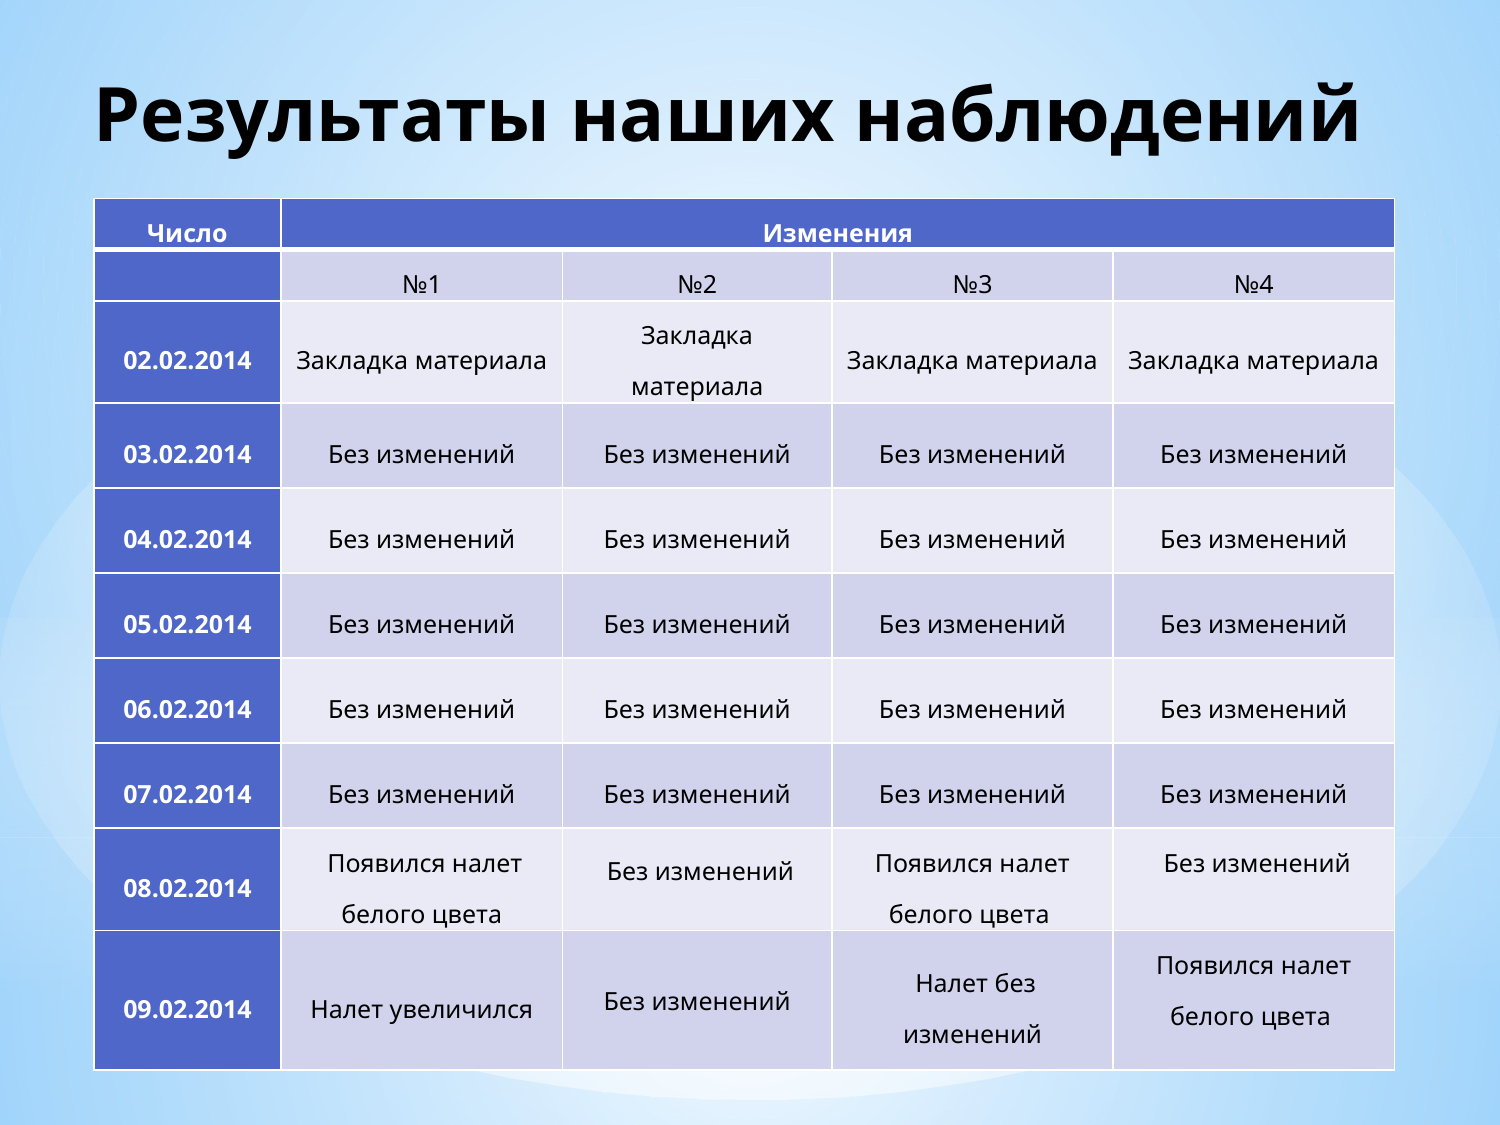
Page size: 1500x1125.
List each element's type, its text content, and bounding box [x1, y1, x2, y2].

table_cell 02.02.2014 [95, 302, 280, 402]
table_cell Без изменений [563, 489, 831, 572]
table_cell Без изменений [282, 404, 562, 487]
table_cell Без изменений [1114, 404, 1394, 487]
table_cell Без изменений [563, 659, 831, 742]
table_cell Налет увеличился [282, 931, 562, 1069]
table_cell Без изменений [282, 574, 562, 657]
table_cell 07.02.2014 [95, 744, 280, 827]
table_cell [95, 252, 280, 300]
table_cell 08.02.2014 [95, 829, 280, 930]
table_header Число [95, 199, 280, 247]
table_cell Без изменений [563, 829, 831, 930]
table_cell Без изменений [563, 404, 831, 487]
table_cell №1 [282, 252, 562, 300]
table_cell 03.02.2014 [95, 404, 280, 487]
table_cell 06.02.2014 [95, 659, 280, 742]
table_cell Закладка материала [282, 302, 562, 402]
table_cell Без изменений [1114, 574, 1394, 657]
table_cell Без изменений [282, 489, 562, 572]
table_cell №4 [1114, 252, 1394, 300]
title Результаты наших наблюдений [35, 58, 1442, 213]
table_cell Без изменений [833, 404, 1112, 487]
table_cell Без изменений [1114, 659, 1394, 742]
table_cell Без изменений [282, 744, 562, 827]
table_cell Без изменений [1114, 829, 1394, 930]
table_cell Появился налет белого цвета [1114, 931, 1394, 1069]
table_cell Без изменений [833, 489, 1112, 572]
table_cell Появился налет белого цвета [833, 829, 1112, 930]
table_cell Без изменений [563, 574, 831, 657]
table_cell Появился налет белого цвета [282, 829, 562, 930]
table_cell Без изменений [833, 574, 1112, 657]
table_cell Закладка материала [563, 302, 831, 402]
table_cell Без изменений [563, 744, 831, 827]
table_cell Без изменений [1114, 489, 1394, 572]
table_cell Без изменений [563, 931, 831, 1069]
table_cell Закладка материала [833, 302, 1112, 402]
table_cell Без изменений [282, 659, 562, 742]
table_cell 09.02.2014 [95, 931, 280, 1069]
table_cell №3 [833, 252, 1112, 300]
table_cell №2 [563, 252, 831, 300]
table_cell 04.02.2014 [95, 489, 280, 572]
table_cell 05.02.2014 [95, 574, 280, 657]
table_cell Закладка материала [1114, 302, 1394, 402]
table_cell Без изменений [833, 659, 1112, 742]
table_cell Налет без изменений [833, 931, 1112, 1069]
table_cell Без изменений [833, 744, 1112, 827]
table_header Изменения [282, 199, 1394, 247]
table_cell Без изменений [1114, 744, 1394, 827]
